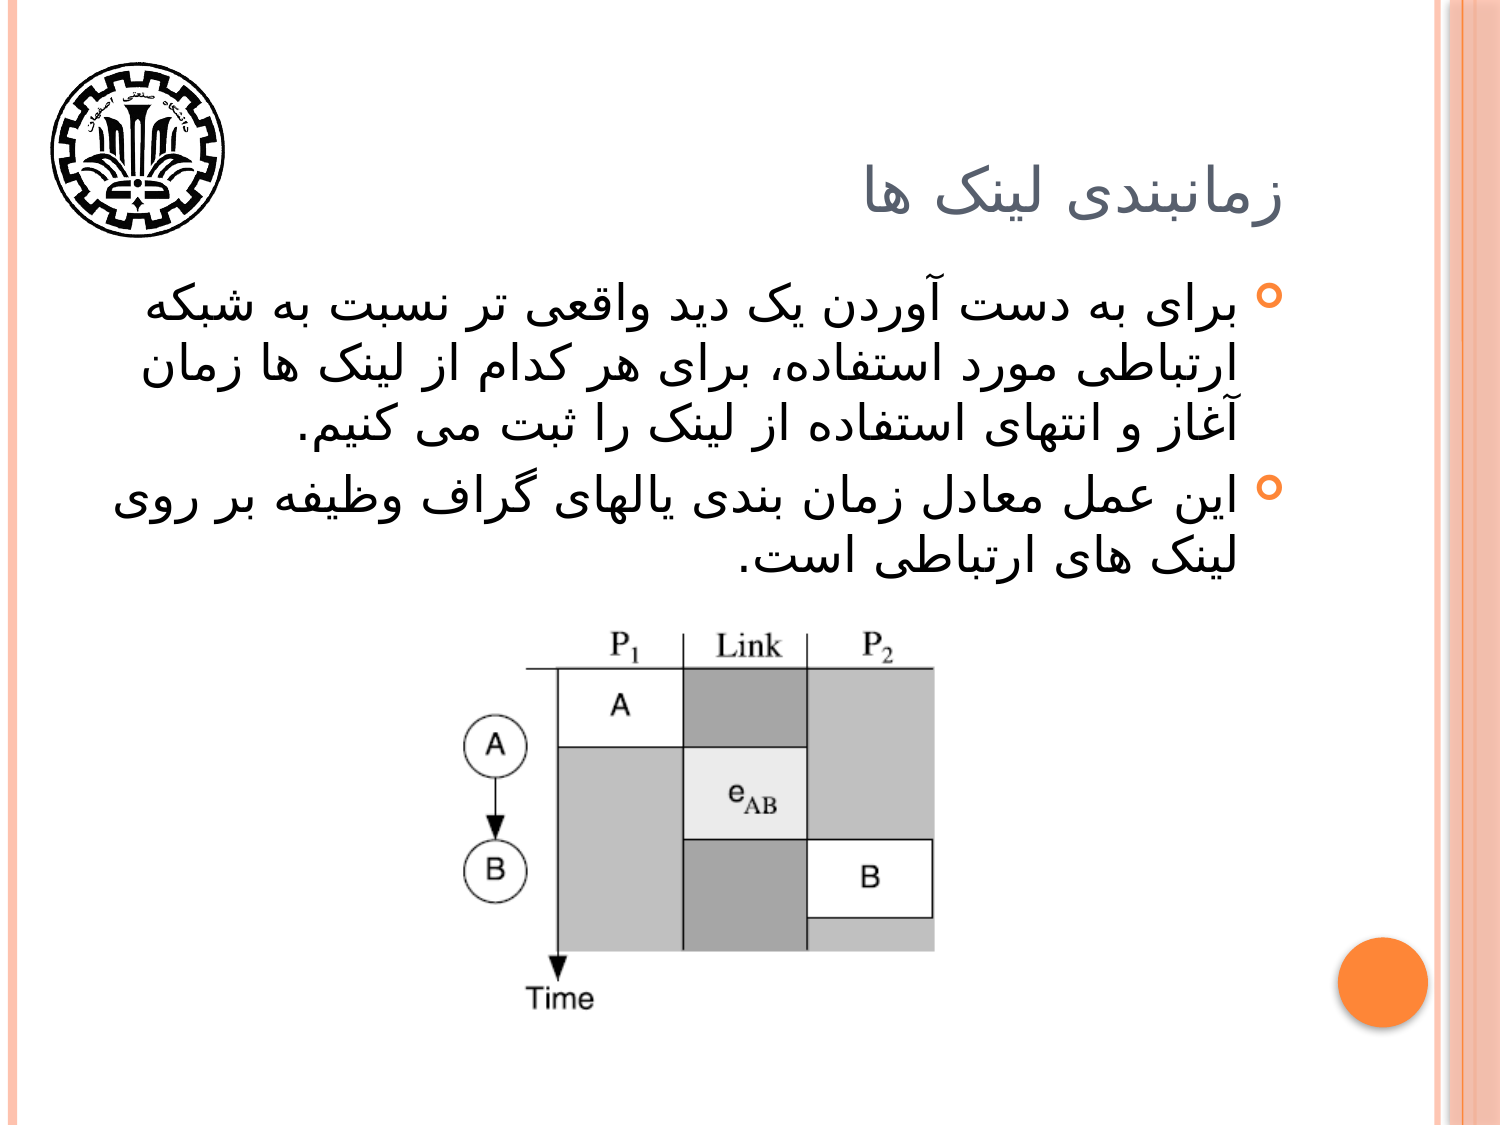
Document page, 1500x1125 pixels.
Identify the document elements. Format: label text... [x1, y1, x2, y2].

title زمانبندی لینک ها [75, 45, 1300, 233]
picture [436, 611, 1007, 1017]
picture [50, 62, 225, 238]
list برای به دست آوردن یک دید واقعی تر نسبت به شبکه ارتباطی مورد استفاده، برای هر کدام از لینک ها زمان آغاز و انتهای استفاده از لینک را ثبت می کنیم. این عمل معادل زمان بندی یالهای گراف وظیفه بر روی لینک های ارتباطی است. [75, 262, 1300, 1062]
